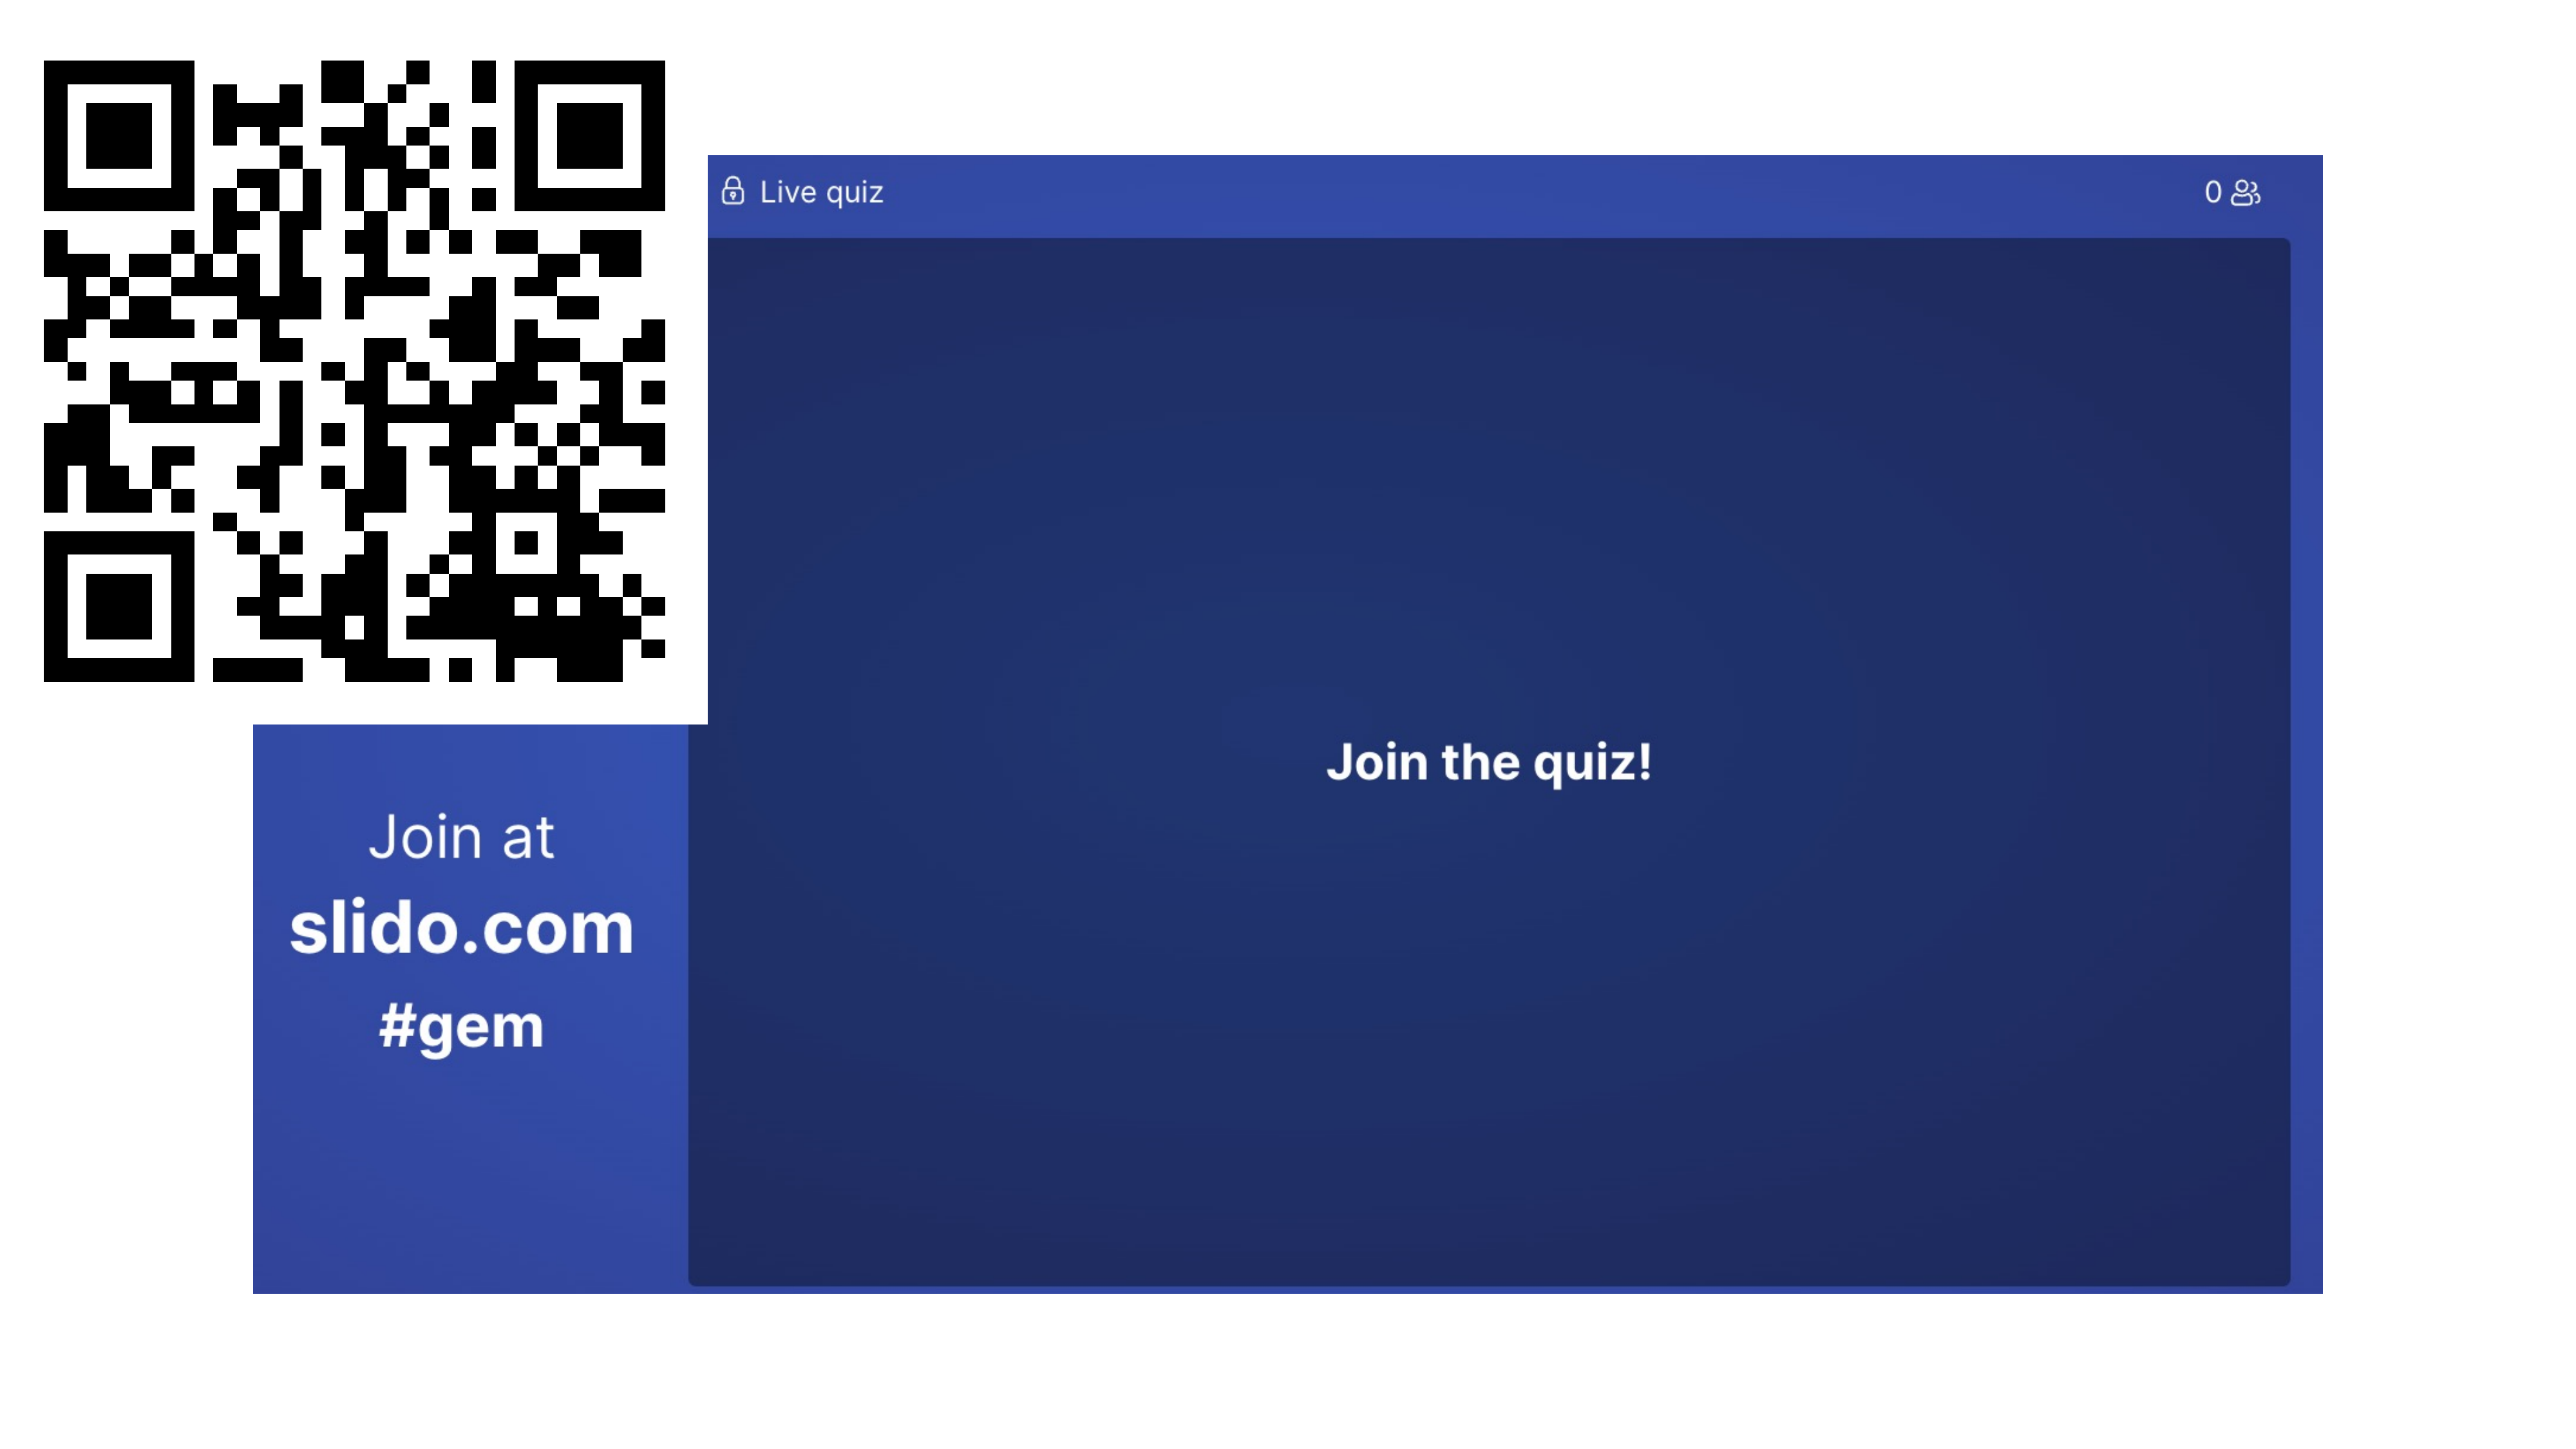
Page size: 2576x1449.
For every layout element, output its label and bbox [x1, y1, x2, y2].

picture [2, 19, 2323, 1294]
